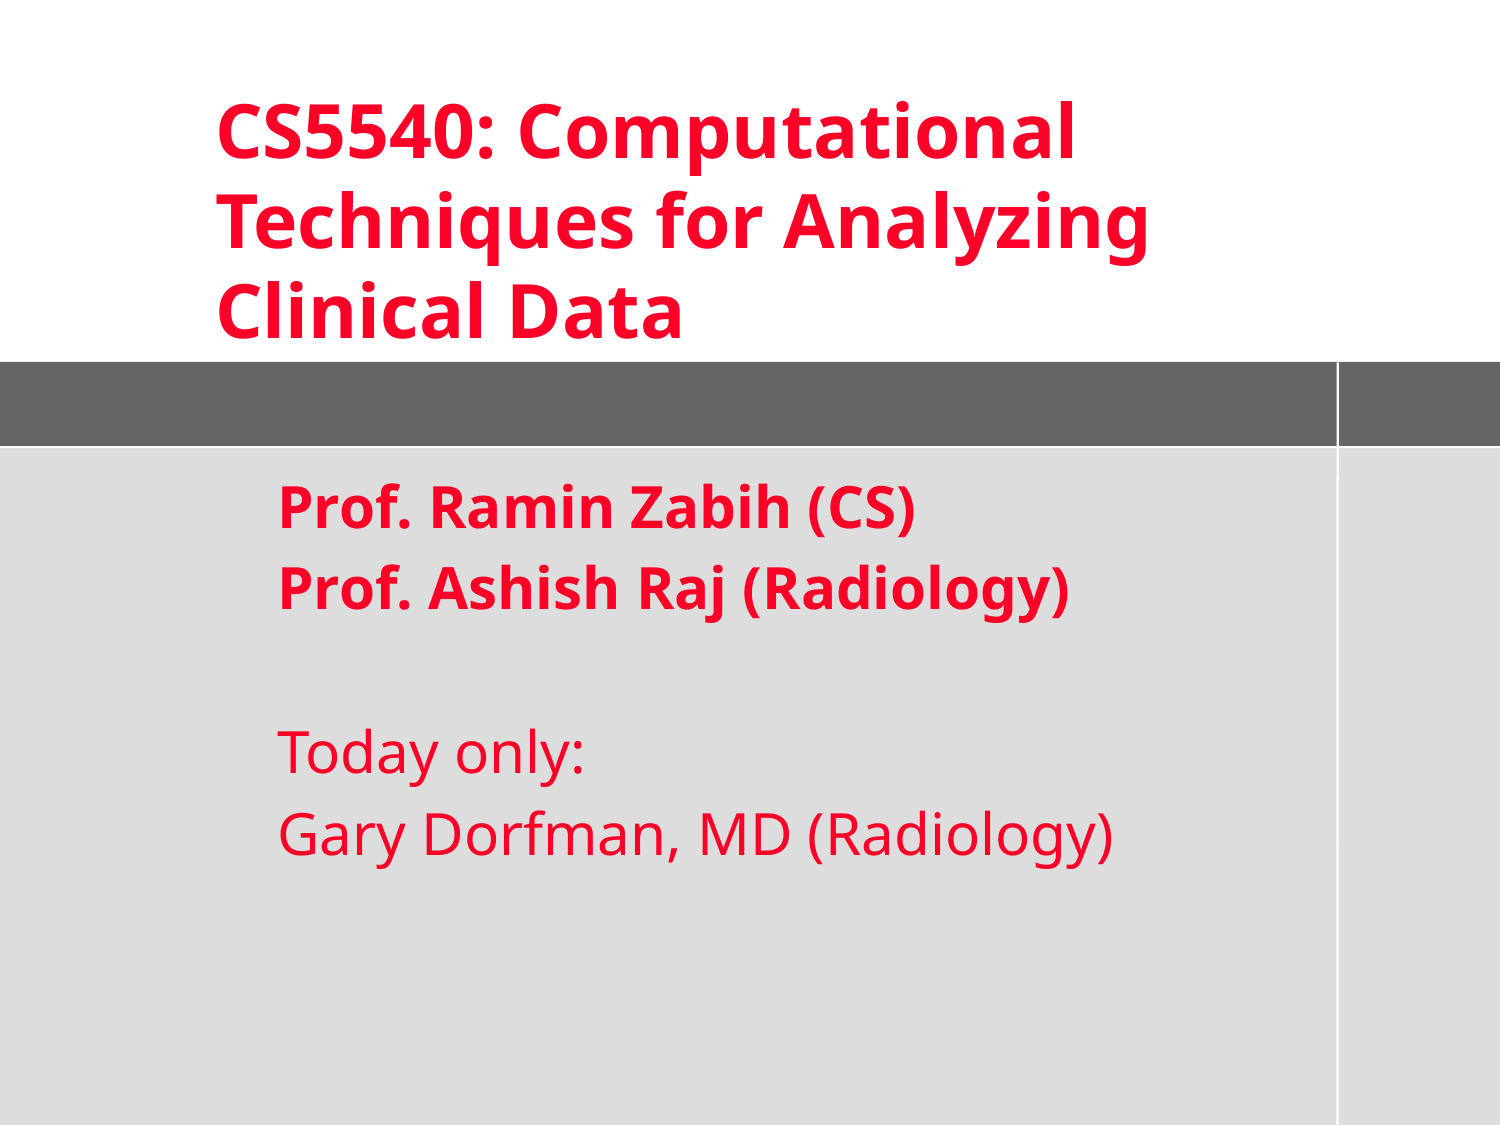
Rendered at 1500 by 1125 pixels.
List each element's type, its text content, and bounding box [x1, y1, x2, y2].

title CS5540: Computational Techniques for Analyzing Clinical Data [199, 149, 1401, 288]
subtitle Prof. Ramin Zabih (CS) Prof. Ashish Raj (Radiology) Today only: Gary Dorfman, MD (Radiology) [262, 462, 1238, 751]
